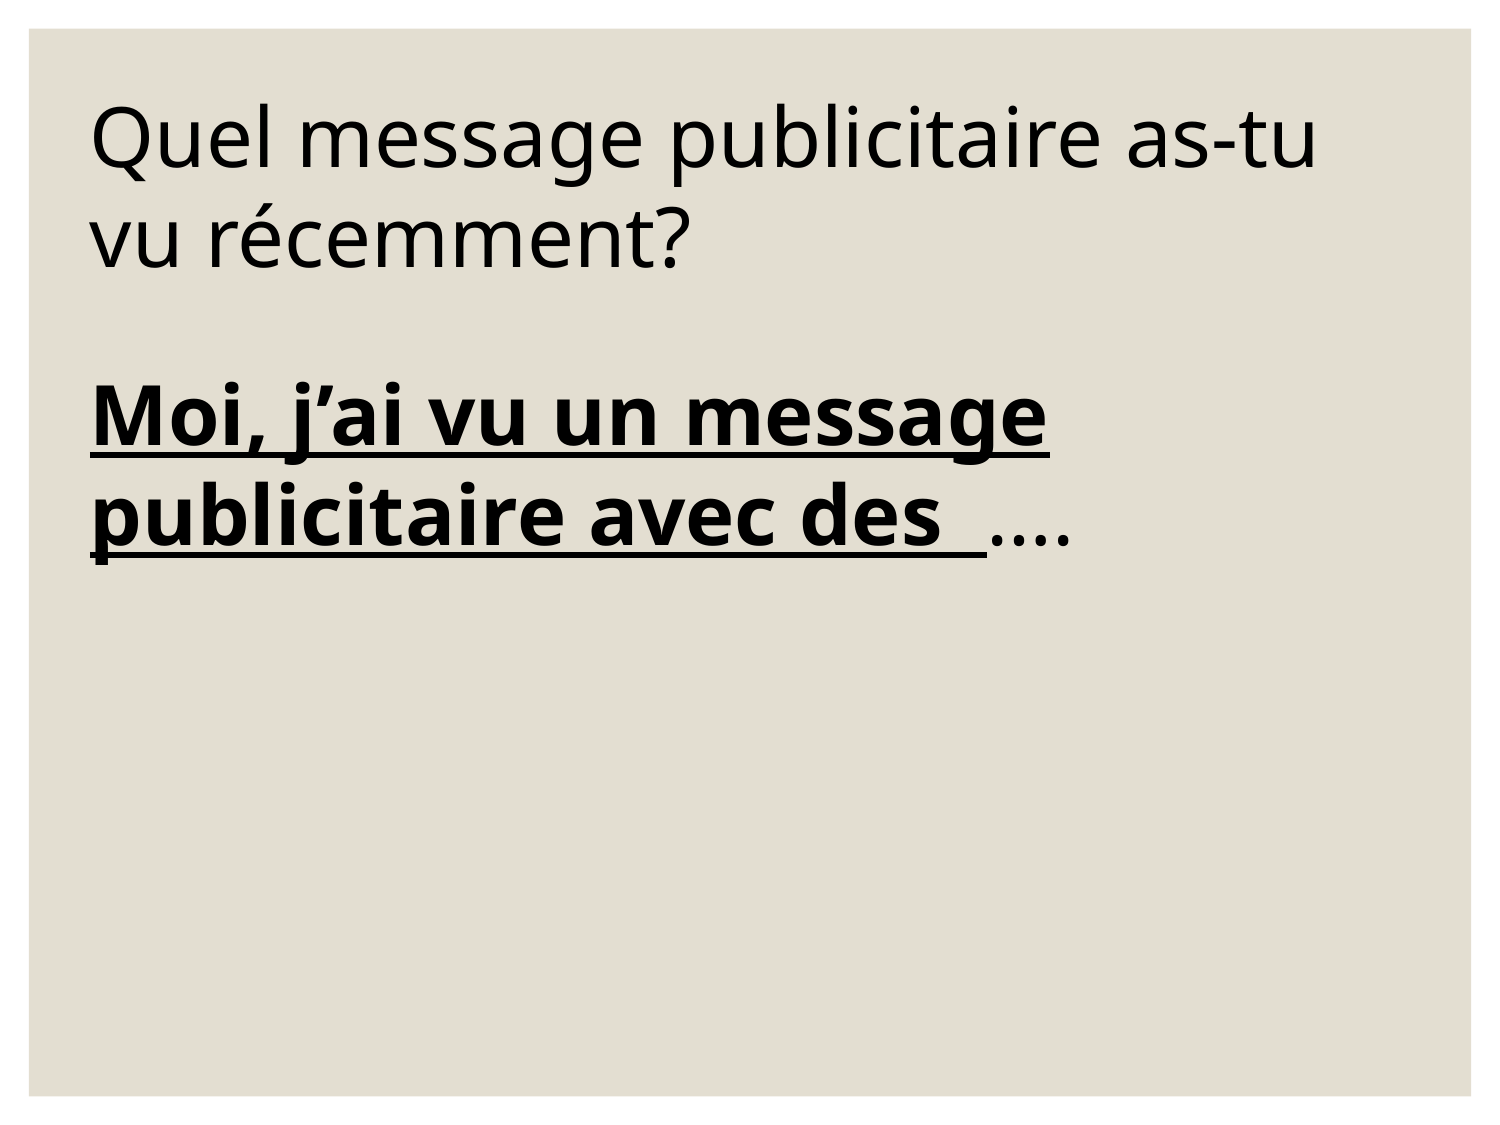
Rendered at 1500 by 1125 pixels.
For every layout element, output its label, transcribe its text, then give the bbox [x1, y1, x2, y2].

text_box Moi, j’ai vu un message publicitaire avec des …. [74, 354, 1425, 570]
text_box Quel message publicitaire as-tu vu récemment? [74, 76, 1425, 292]
